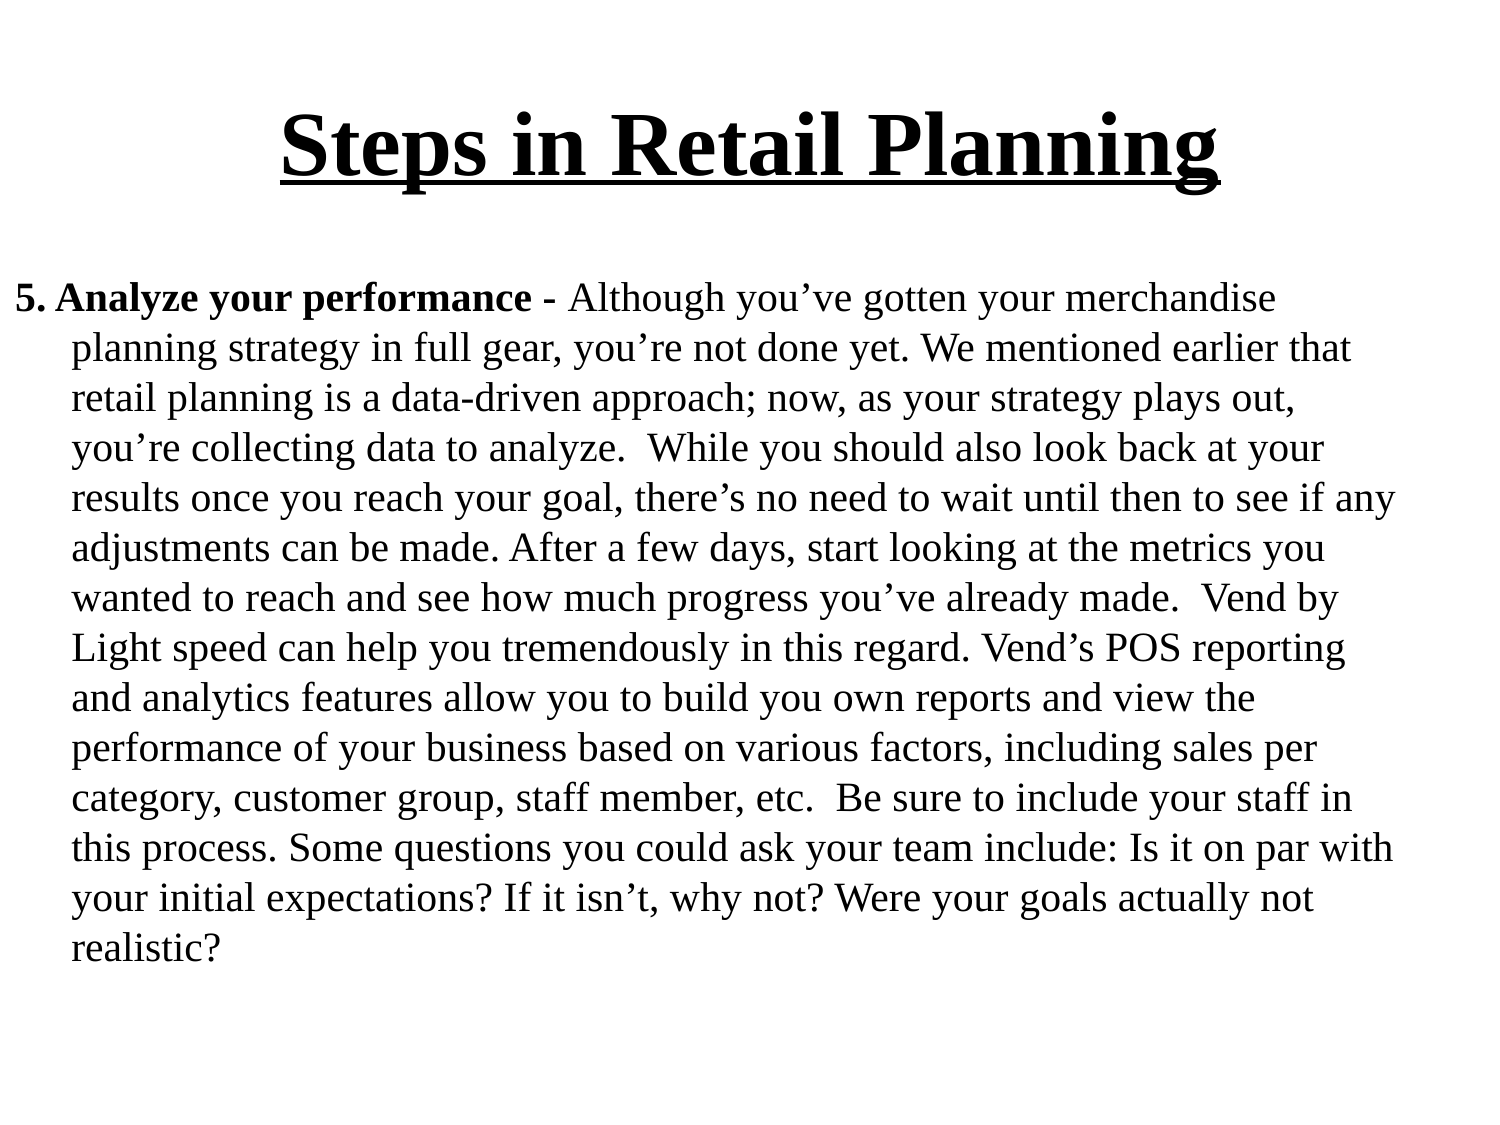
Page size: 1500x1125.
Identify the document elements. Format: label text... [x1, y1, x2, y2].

list 5. Analyze your performance - Although you’ve gotten your merchandise planning strategy in full gear, you’re not done yet. We mentioned earlier that retail planning is a data-driven approach; now, as your strategy plays out, you’re collecting data to analyze. While you should also look back at your results once you reach your goal, there’s no need to wait until then to see if any adjustments can be made. After a few days, start looking at the metrics you wanted to reach and see how much progress you’ve already made. Vend by Light speed can help you tremendously in this regard. Vend’s POS reporting and analytics features allow you to build you own reports and view the performance of your business based on various factors, including sales per category, customer group, staff member, etc. Be sure to include your staff in this process. Some questions you could ask your team include: Is it on par with your initial expectations? If it isn’t, why not? Were your goals actually not realistic? [0, 262, 1425, 1005]
title Steps in Retail Planning [75, 45, 1425, 233]
